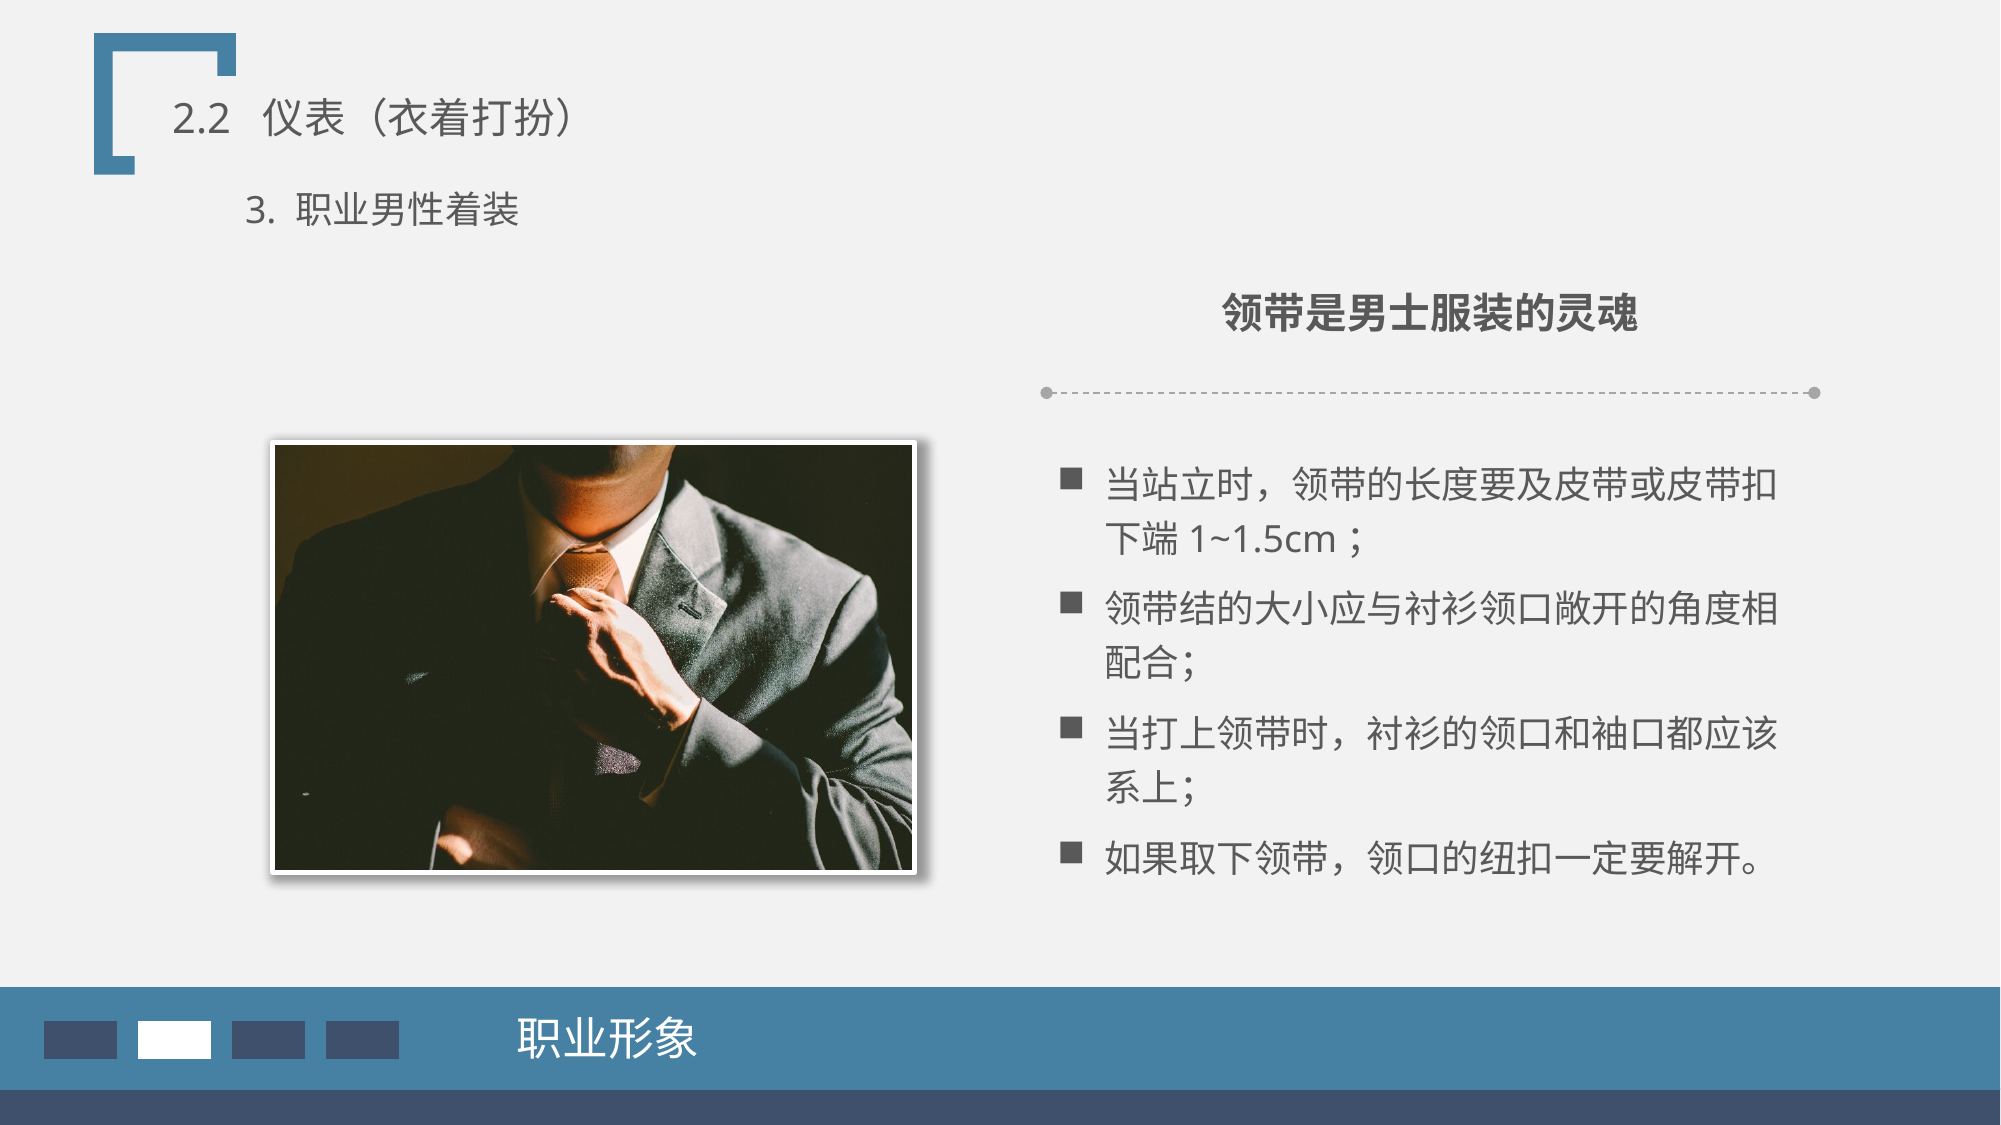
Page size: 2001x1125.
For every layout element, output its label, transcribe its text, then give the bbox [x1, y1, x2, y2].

picture [274, 444, 913, 871]
text_box 2.2 仪表（衣着打扮） [157, 84, 747, 150]
text_box 领带是男士服装的灵魂 [1046, 254, 1815, 344]
text_box 当站立时，领带的长度要及皮带或皮带扣下端1~1.5cm； 领带结的大小应与衬衫领口敞开的角度相配合； 当打上领带时，衬衫的领口和袖口都应该系上； 如果取下领带，领口的纽扣一定要解开。 [1042, 444, 1807, 888]
text_box 3. 职业男性着装 [230, 179, 913, 239]
